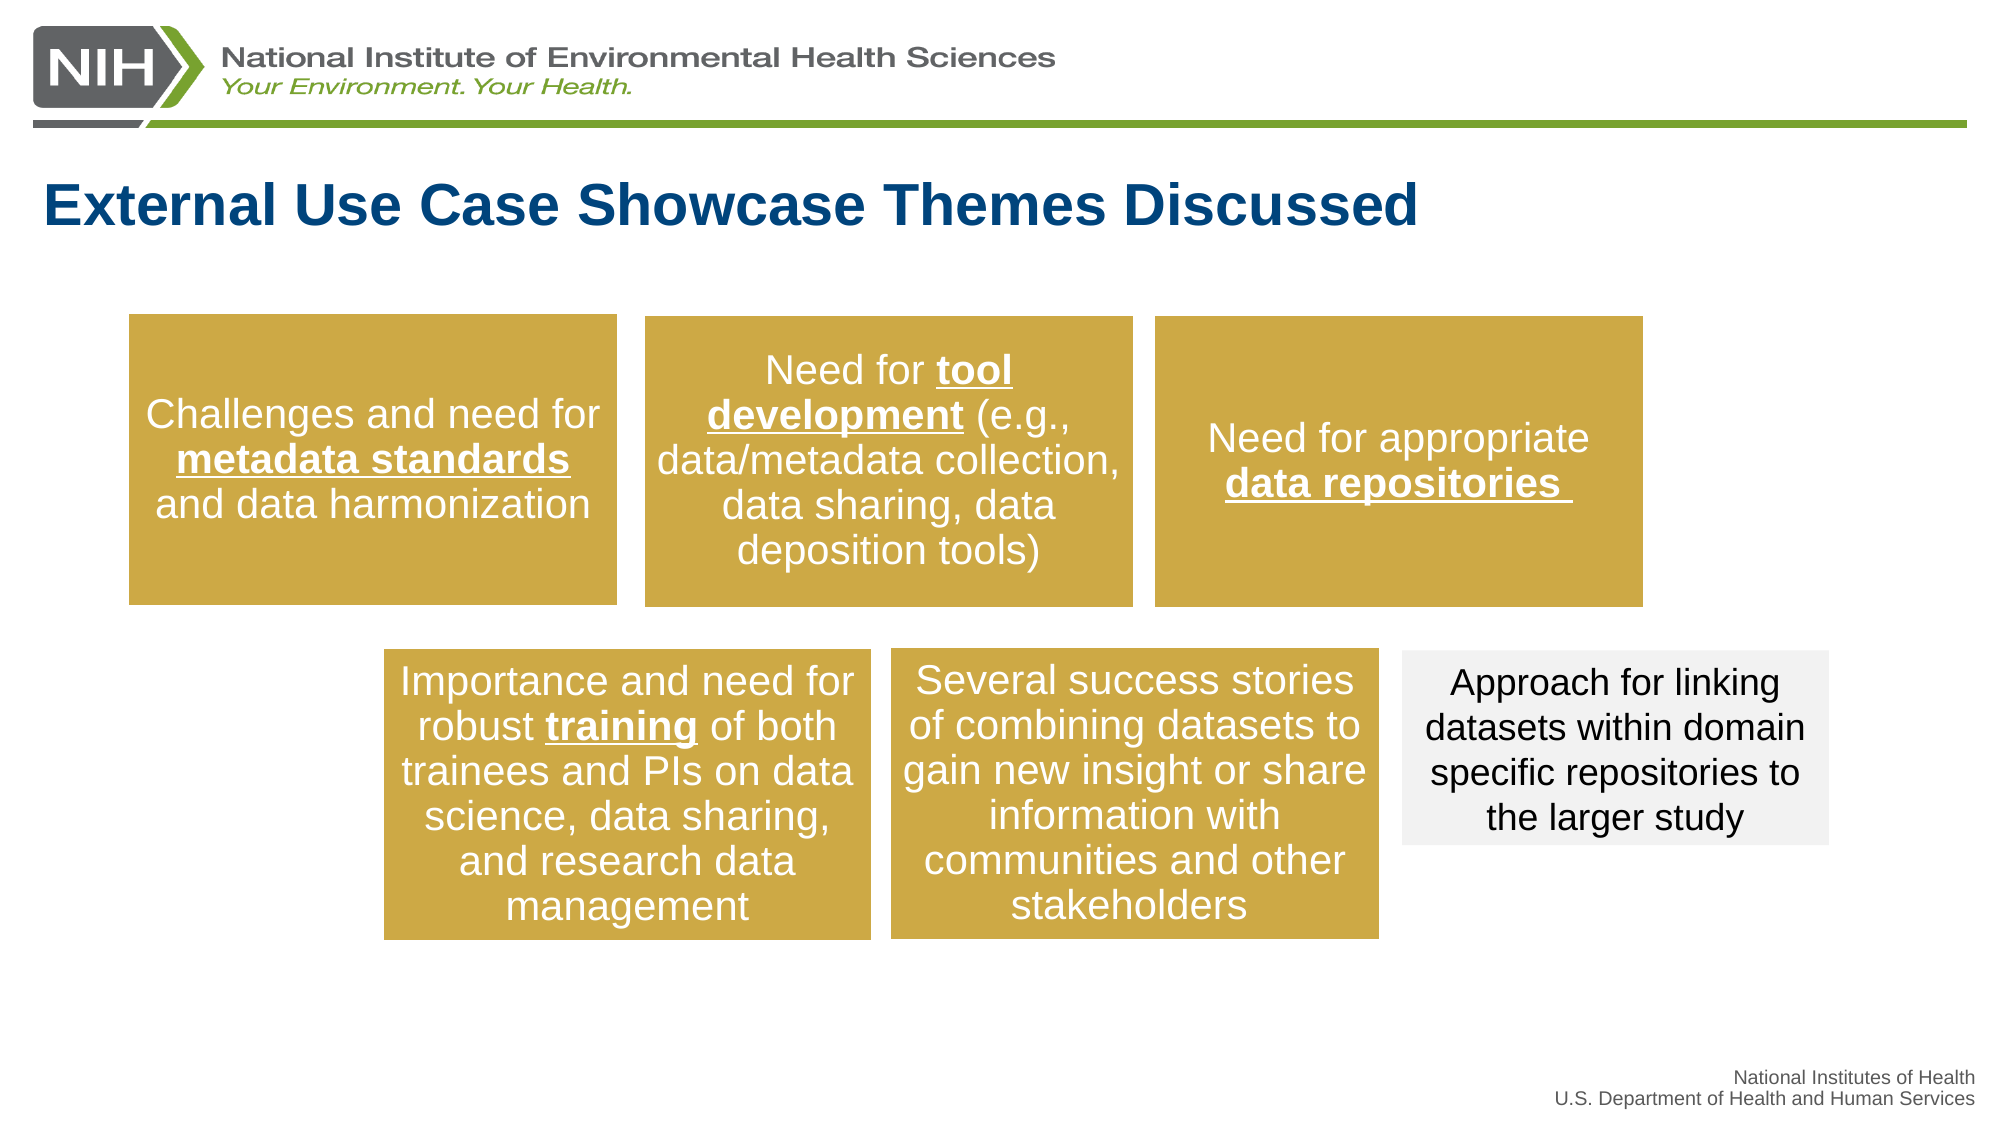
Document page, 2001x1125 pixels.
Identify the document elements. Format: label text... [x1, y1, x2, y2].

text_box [85, 232, 1662, 1035]
title External Use Case Showcase Themes Discussed [28, 158, 1829, 279]
text_box Approach for linking datasets within domain specific repositories to the larger study [1665, 650, 1829, 846]
picture [33, 26, 1967, 128]
